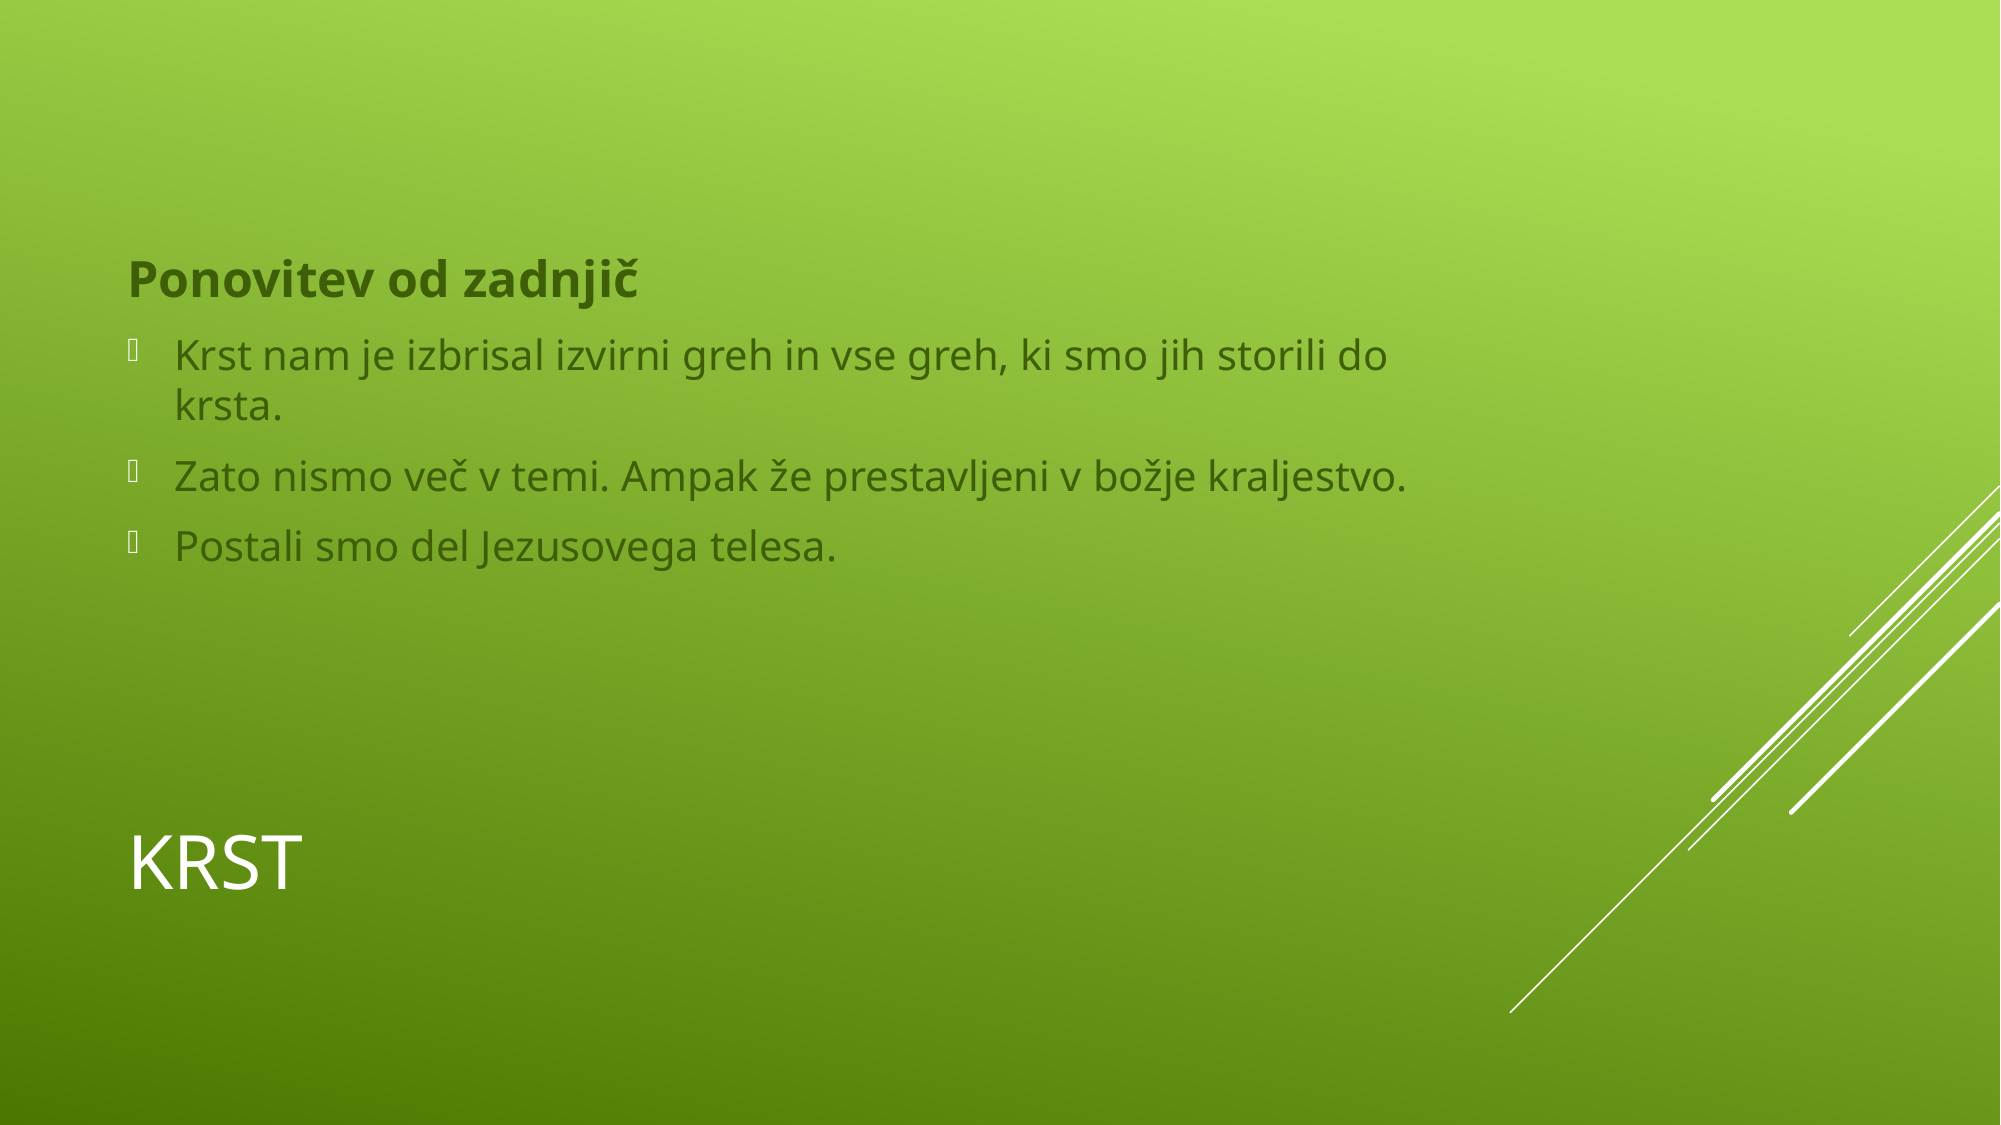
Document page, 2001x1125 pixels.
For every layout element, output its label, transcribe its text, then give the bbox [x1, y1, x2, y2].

list Ponovitev od zadnjič Krst nam je izbrisal izvirni greh in vse greh, ki smo jih storili do krsta. Zato nismo več v temi. Ampak že prestavljeni v božje kraljestvo. Postali smo del Jezusovega telesa. [112, 112, 1513, 706]
title Krst [112, 736, 1513, 984]
